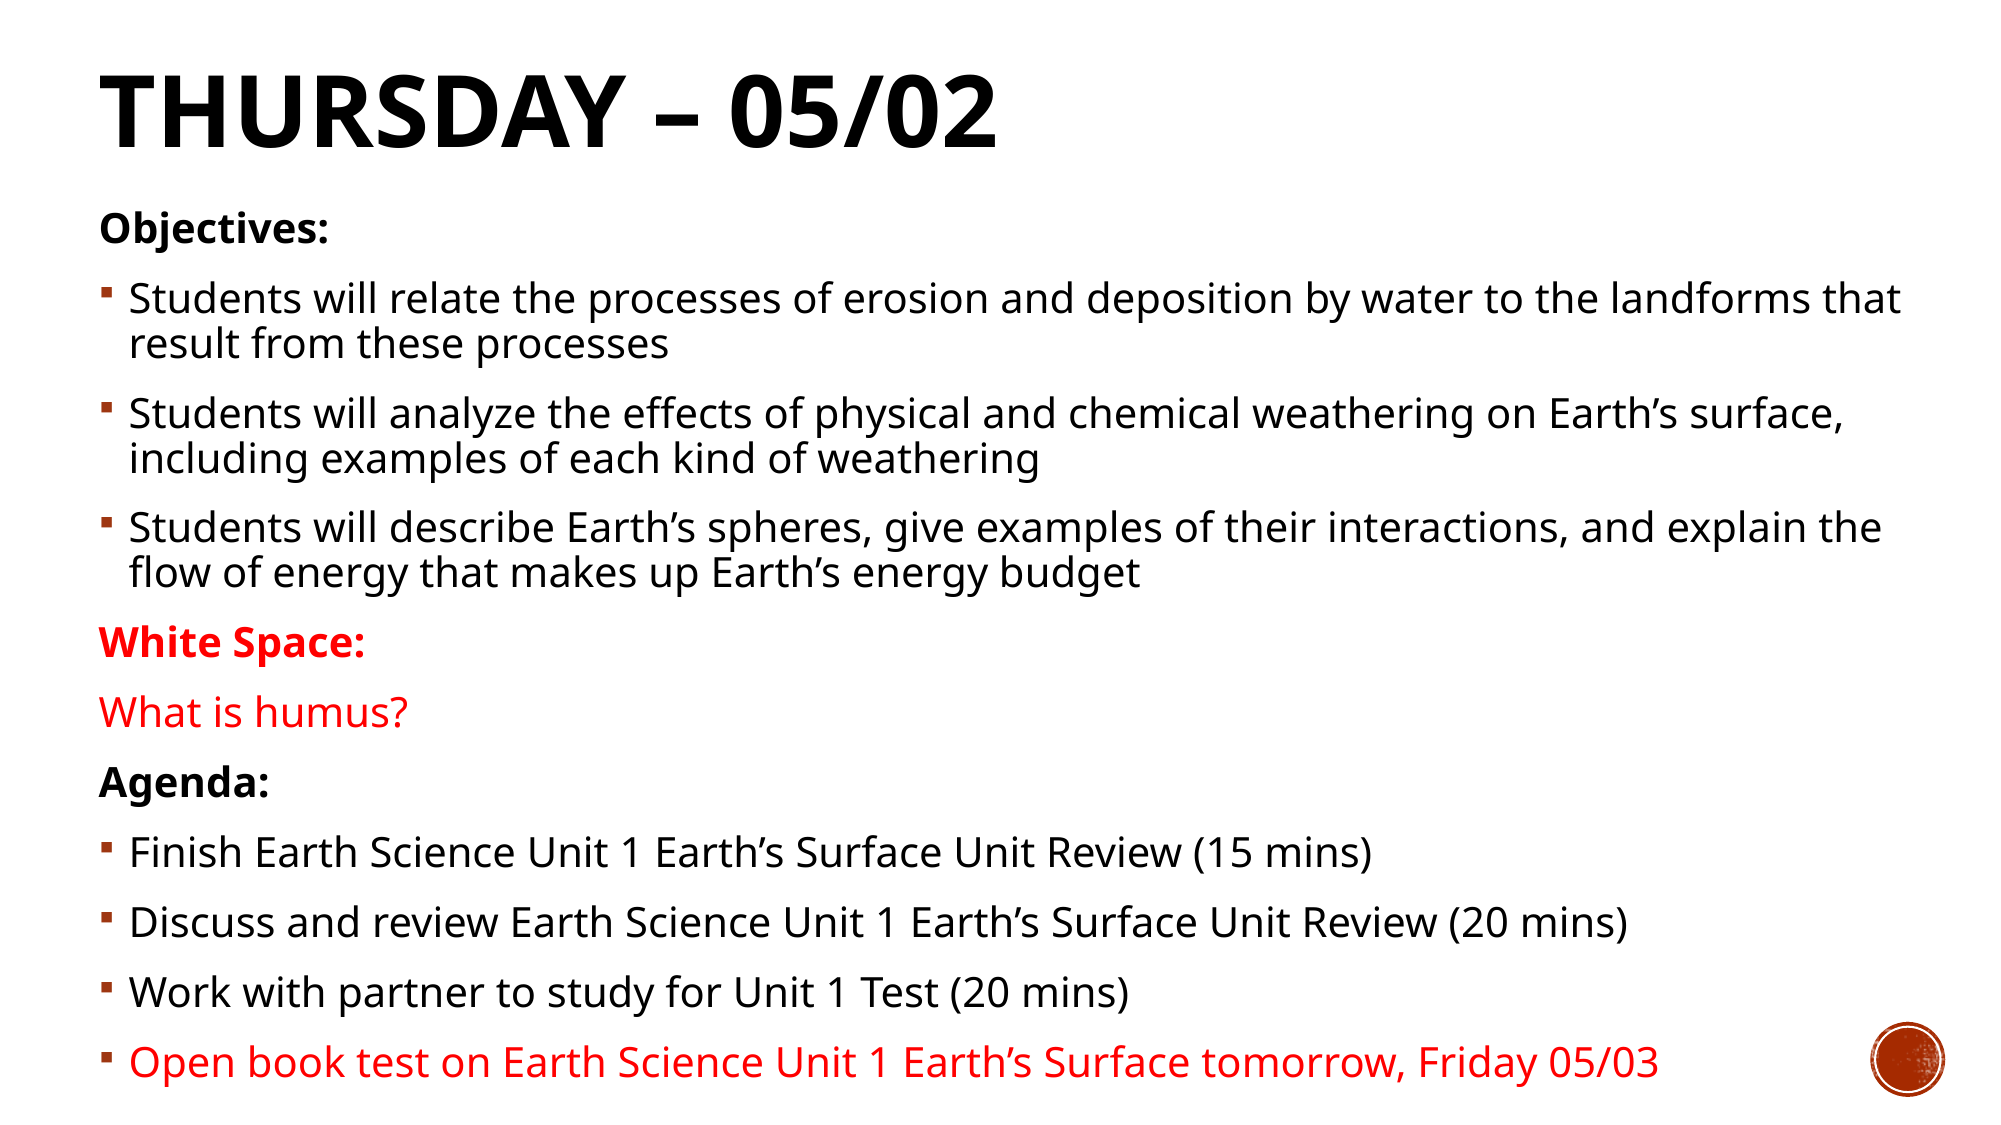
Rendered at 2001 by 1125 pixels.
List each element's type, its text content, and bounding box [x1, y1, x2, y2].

list Objectives: Students will relate the processes of erosion and deposition by water to the landforms that result from these processes Students will analyze the effects of physical and chemical weathering on Earth’s surface, including examples of each kind of weathering Students will describe Earth’s spheres, give examples of their interactions, and explain the flow of energy that makes up Earth’s energy budget White Space: What is humus? Agenda: Finish Earth Science Unit 1 Earth’s Surface Unit Review (15 mins) Discuss and review Earth Science Unit 1 Earth’s Surface Unit Review (20 mins) Work with partner to study for Unit 1 Test (20 mins) Open book test on Earth Science Unit 1 Earth’s Surface tomorrow, Friday 05/03 [83, 199, 1929, 1089]
title Thursday – 05/02 [83, 44, 1869, 186]
